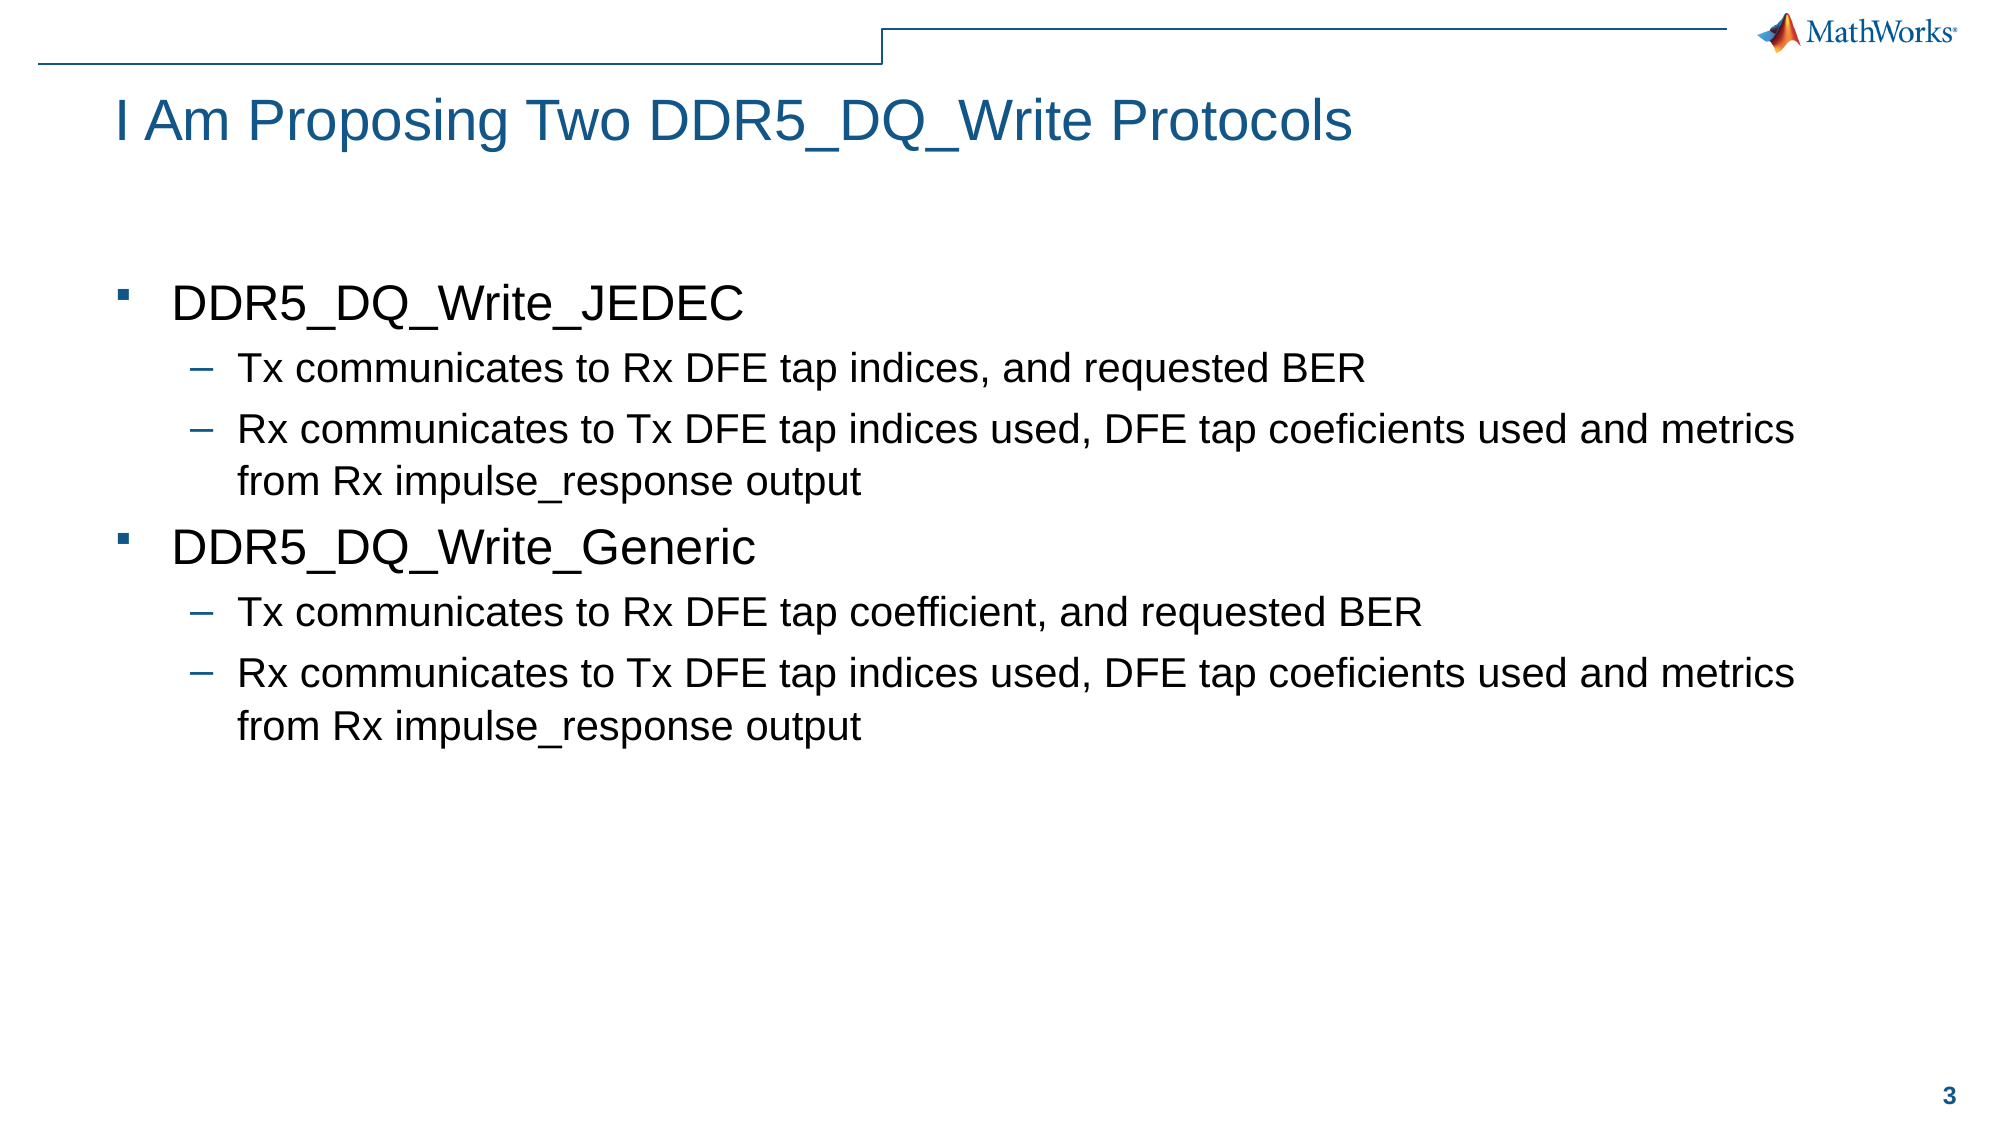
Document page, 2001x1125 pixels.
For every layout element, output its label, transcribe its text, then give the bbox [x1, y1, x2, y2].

list DDR5_DQ_Write_JEDEC Tx communicates to Rx DFE tap indices, and requested BER Rx communicates to Tx DFE tap indices used, DFE tap coeficients used and metrics from Rx impulse_response output DDR5_DQ_Write_Generic Tx communicates to Rx DFE tap coefficient, and requested BER Rx communicates to Tx DFE tap indices used, DFE tap coeficients used and metrics from Rx impulse_response output [99, 262, 1867, 1025]
title I Am Proposing Two DDR5_DQ_Write Protocols [99, 75, 1867, 238]
picture [1751, 3, 1970, 63]
